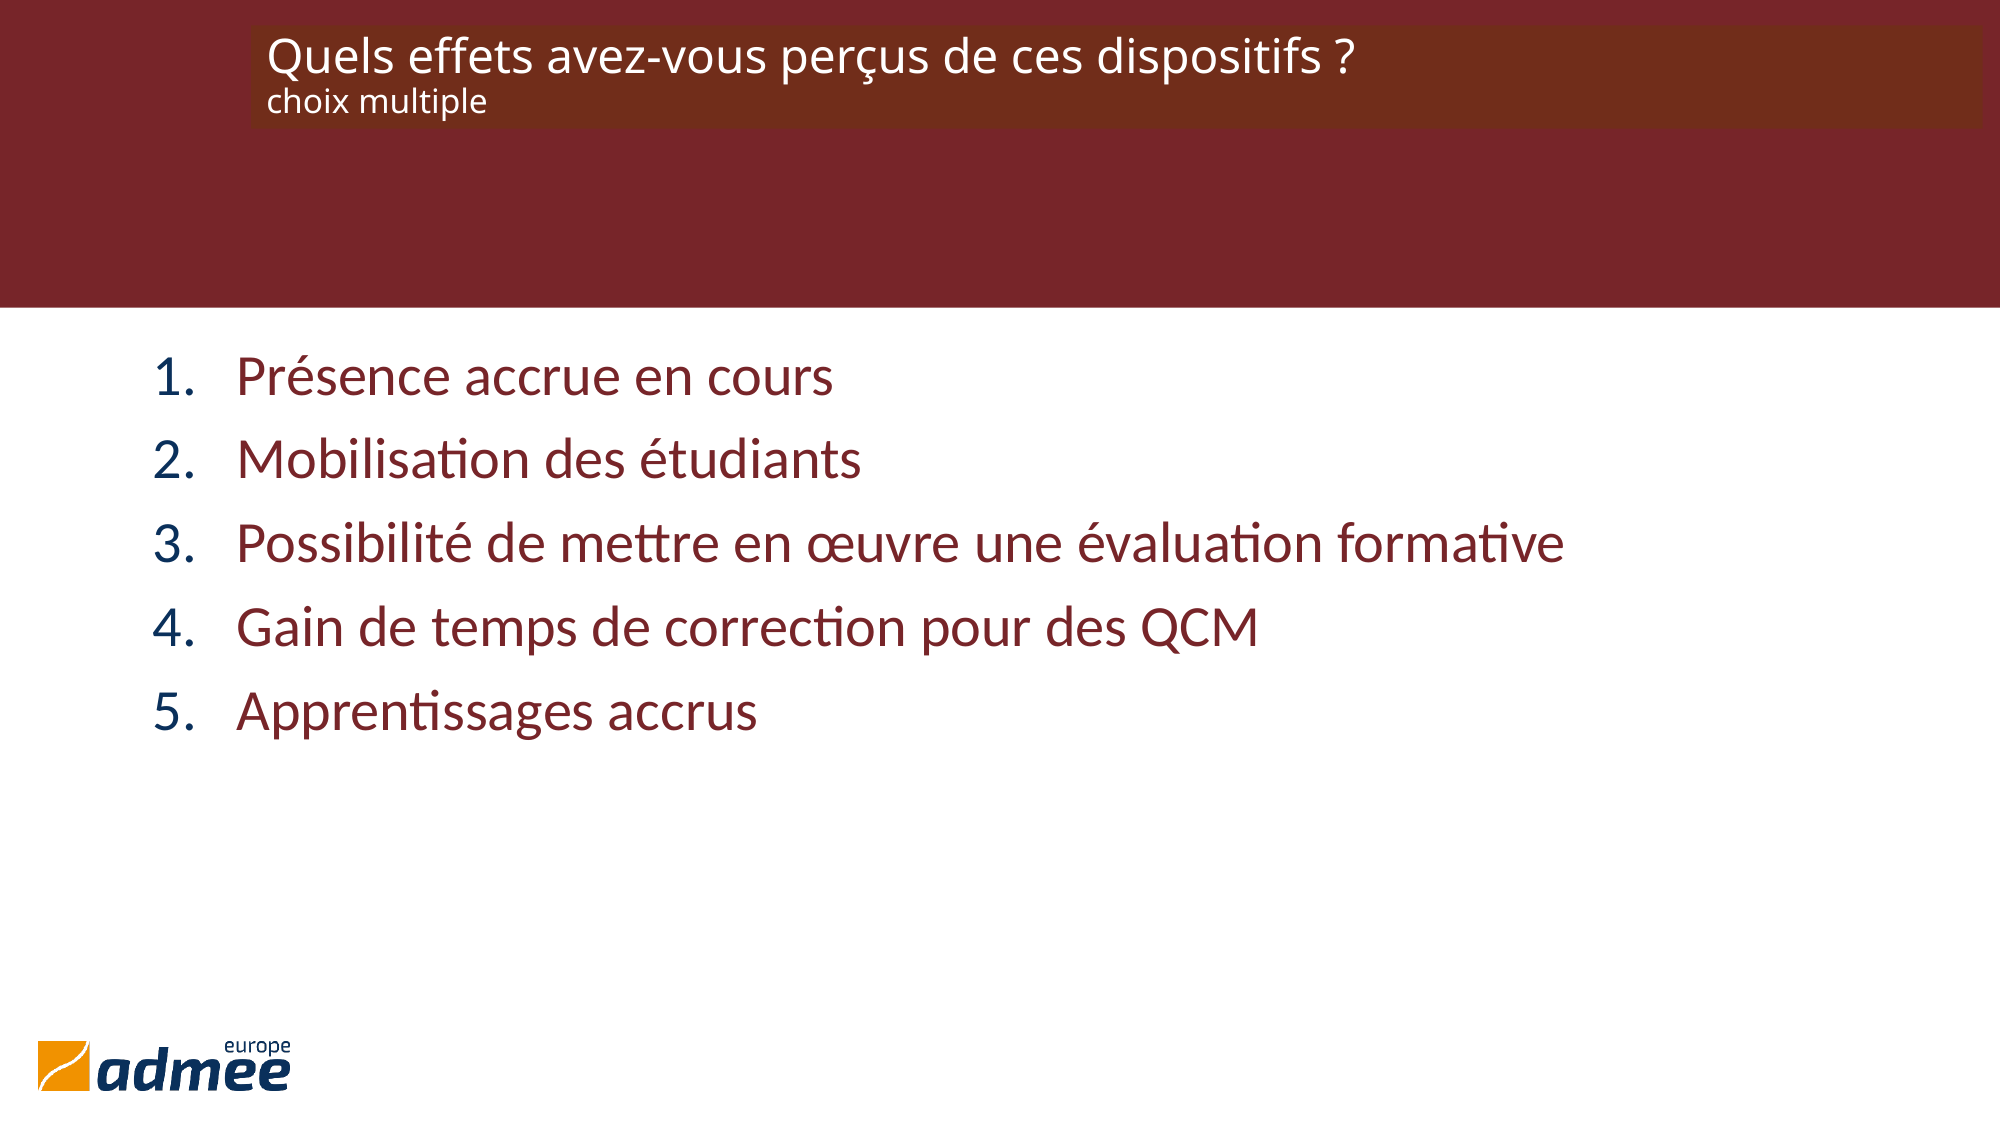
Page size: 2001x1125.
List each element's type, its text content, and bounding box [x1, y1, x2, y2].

picture [38, 1041, 290, 1091]
list Présence accrue en cours Mobilisation des étudiants Possibilité de mettre en œuvre une évaluation formative Gain de temps de correction pour des QCM Apprentissages accrus [137, 337, 1863, 1014]
title Quels effets avez-vous perçus de ces dispositifs ? choix multiple [251, 25, 1983, 129]
